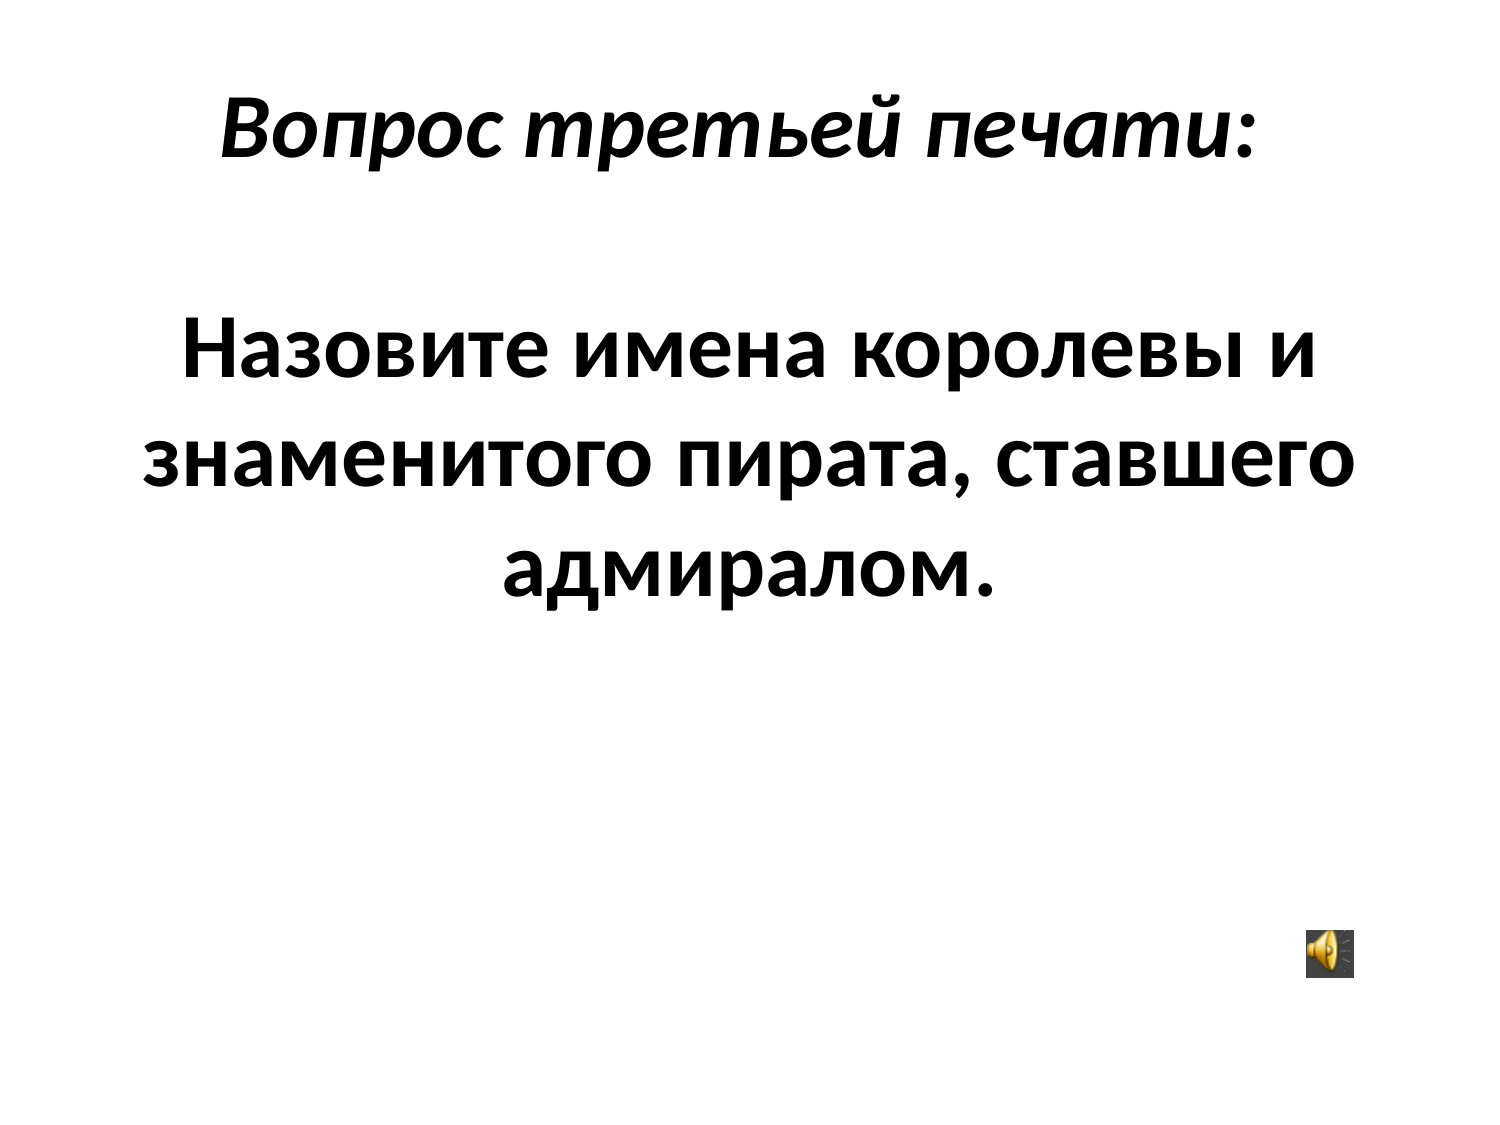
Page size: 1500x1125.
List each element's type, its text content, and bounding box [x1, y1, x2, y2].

picture [1304, 928, 1356, 979]
text_box Вопрос третьей печати: Назовите имена королевы и знаменитого пирата, ставшего адмиралом. [0, 57, 1500, 623]
